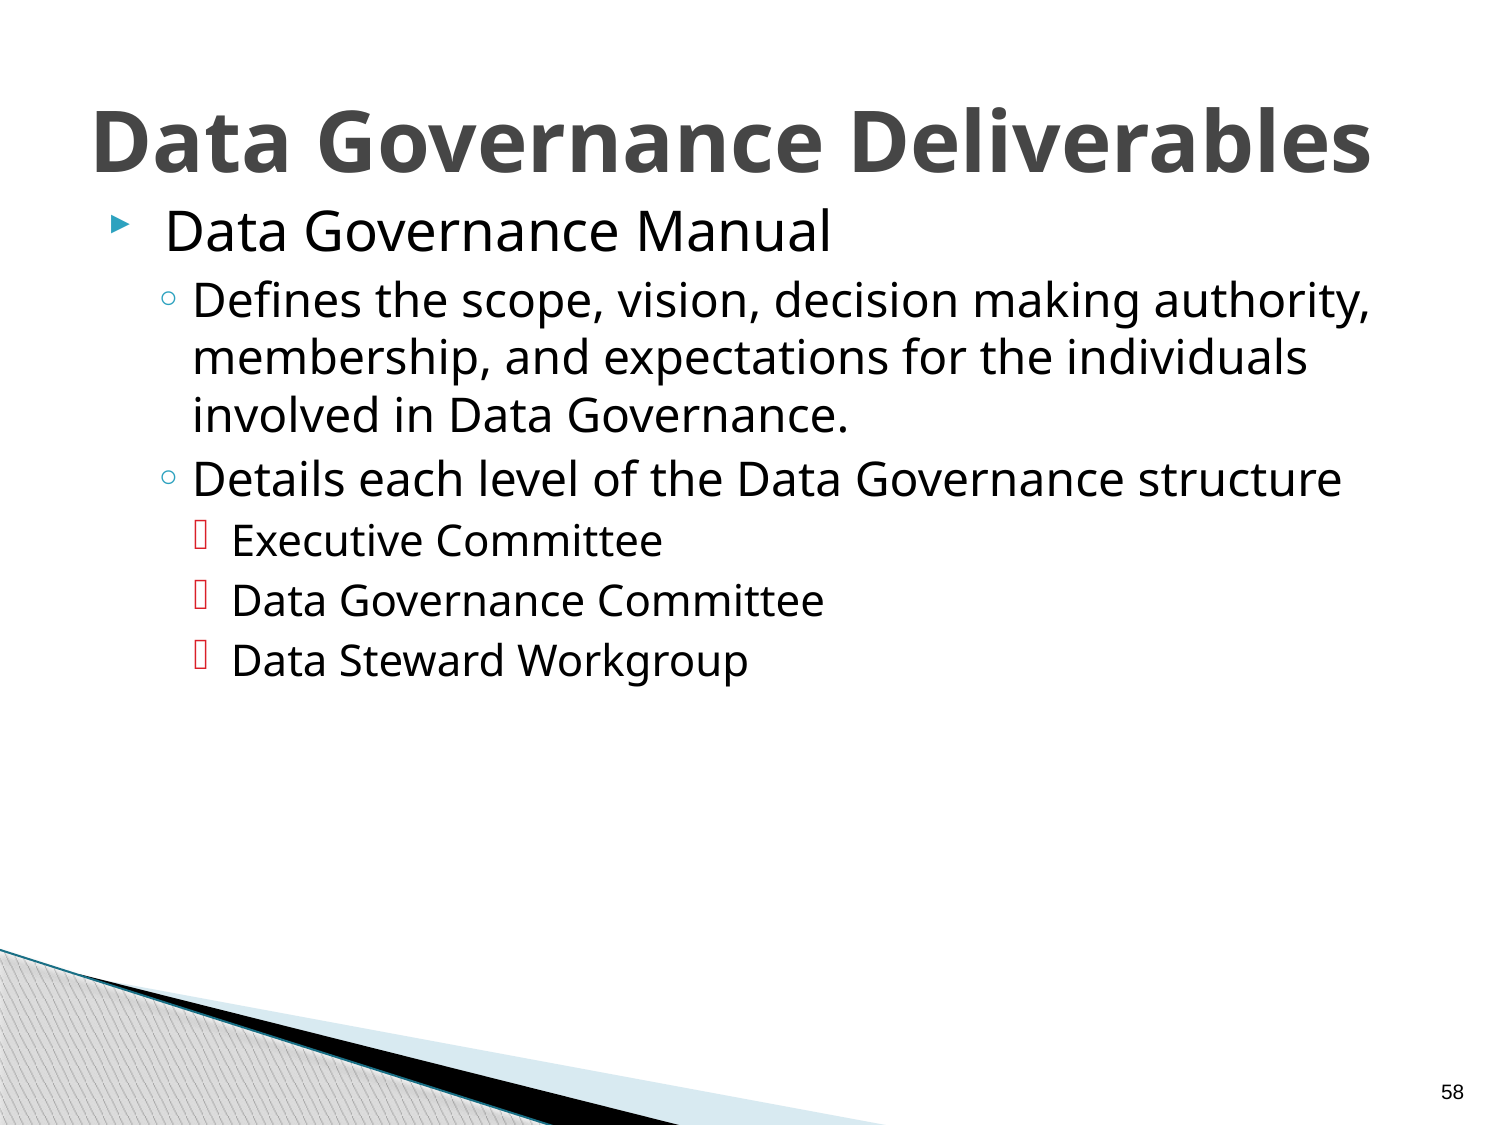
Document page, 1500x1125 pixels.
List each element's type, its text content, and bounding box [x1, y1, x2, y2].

slide_number 58 [1418, 1051, 1479, 1112]
list Data Governance Manual Defines the scope, vision, decision making authority, membership, and expectations for the individuals involved in Data Governance. Details each level of the Data Governance structure Executive Committee Data Governance Committee Data Steward Workgroup [75, 233, 1425, 930]
title Data Governance Deliverables [75, 45, 1425, 233]
